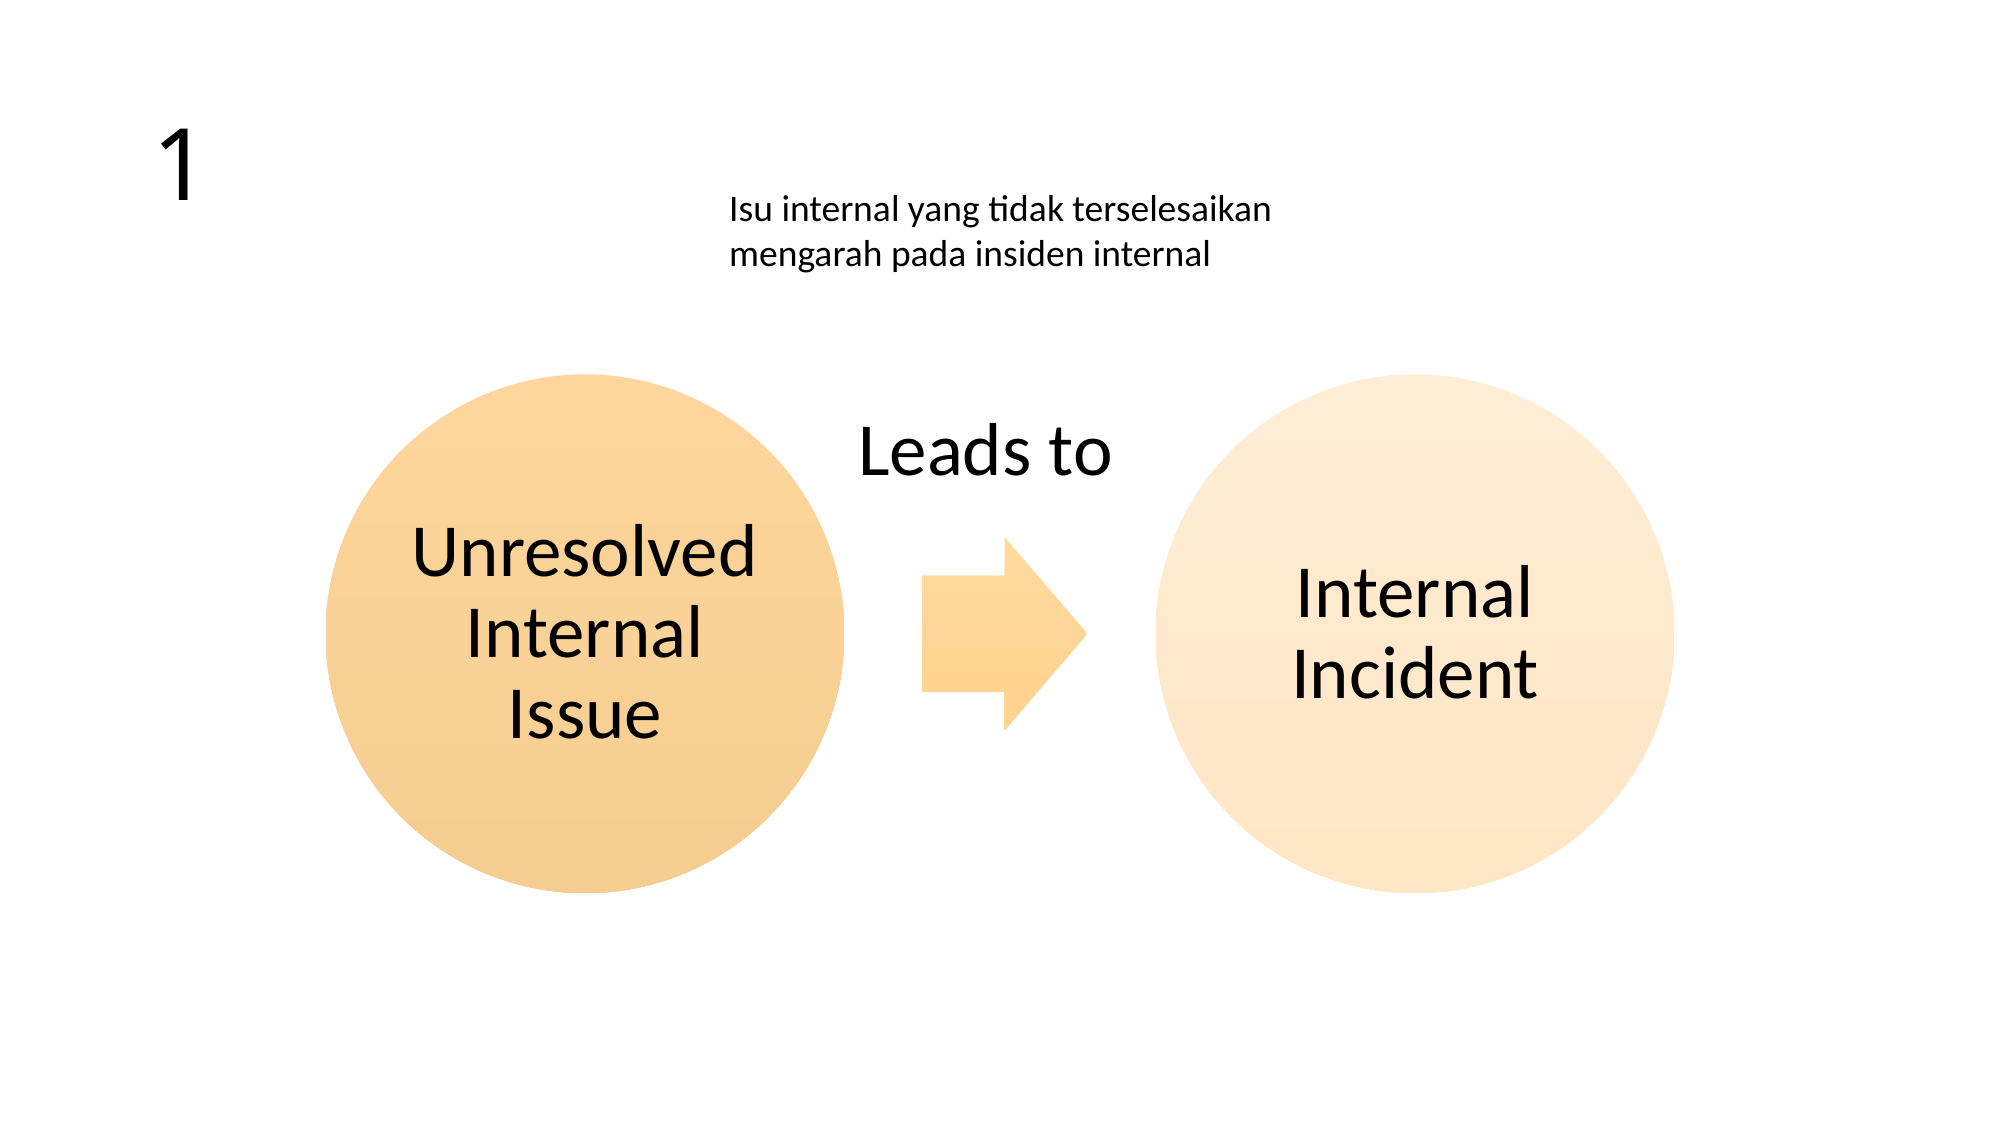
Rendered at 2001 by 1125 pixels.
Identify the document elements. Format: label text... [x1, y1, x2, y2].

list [324, 262, 1675, 1005]
text_box Isu internal yang tidak terselesaikan mengarah pada insiden internal [714, 176, 1325, 262]
title 1 [137, 59, 1863, 278]
